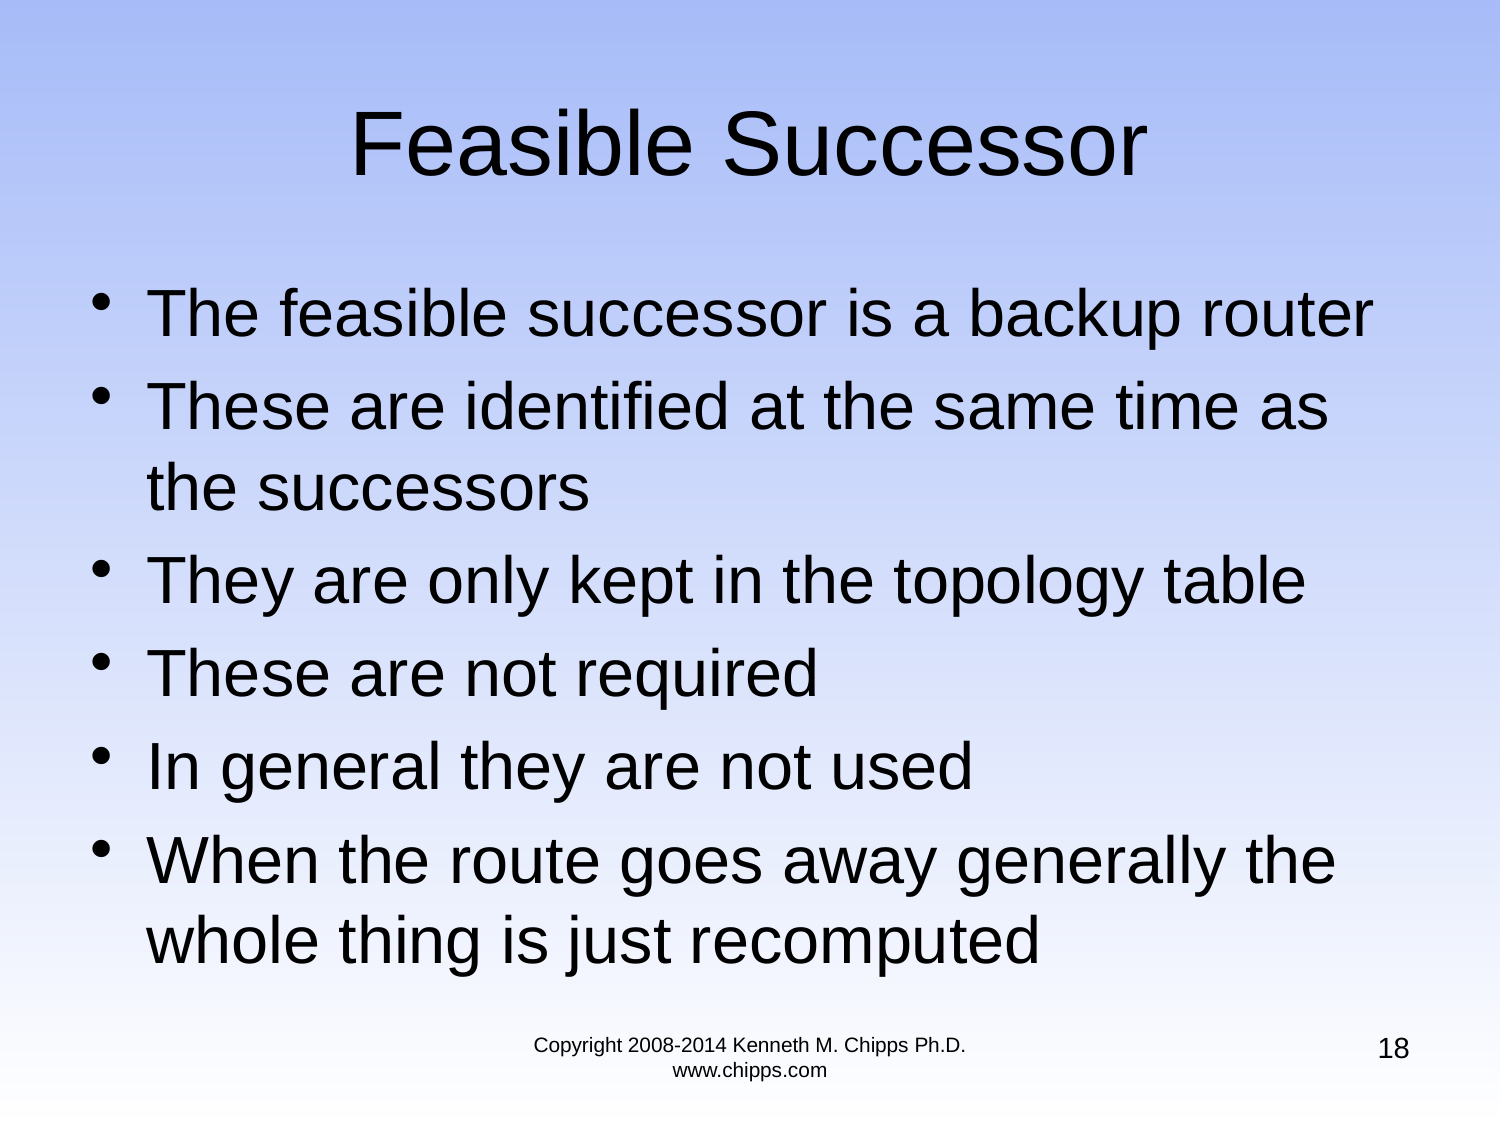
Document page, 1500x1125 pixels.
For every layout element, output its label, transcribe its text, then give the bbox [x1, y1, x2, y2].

footer Copyright 2008-2014 Kenneth M. Chipps Ph.D. www.chipps.com [449, 1024, 1051, 1103]
list The feasible successor is a backup router These are identified at the same time as the successors They are only kept in the topology table These are not required In general they are not used When the route goes away generally the whole thing is just recomputed [74, 262, 1426, 1006]
title Feasible Successor [74, 44, 1426, 233]
slide_number 18 [1074, 1021, 1426, 1101]
